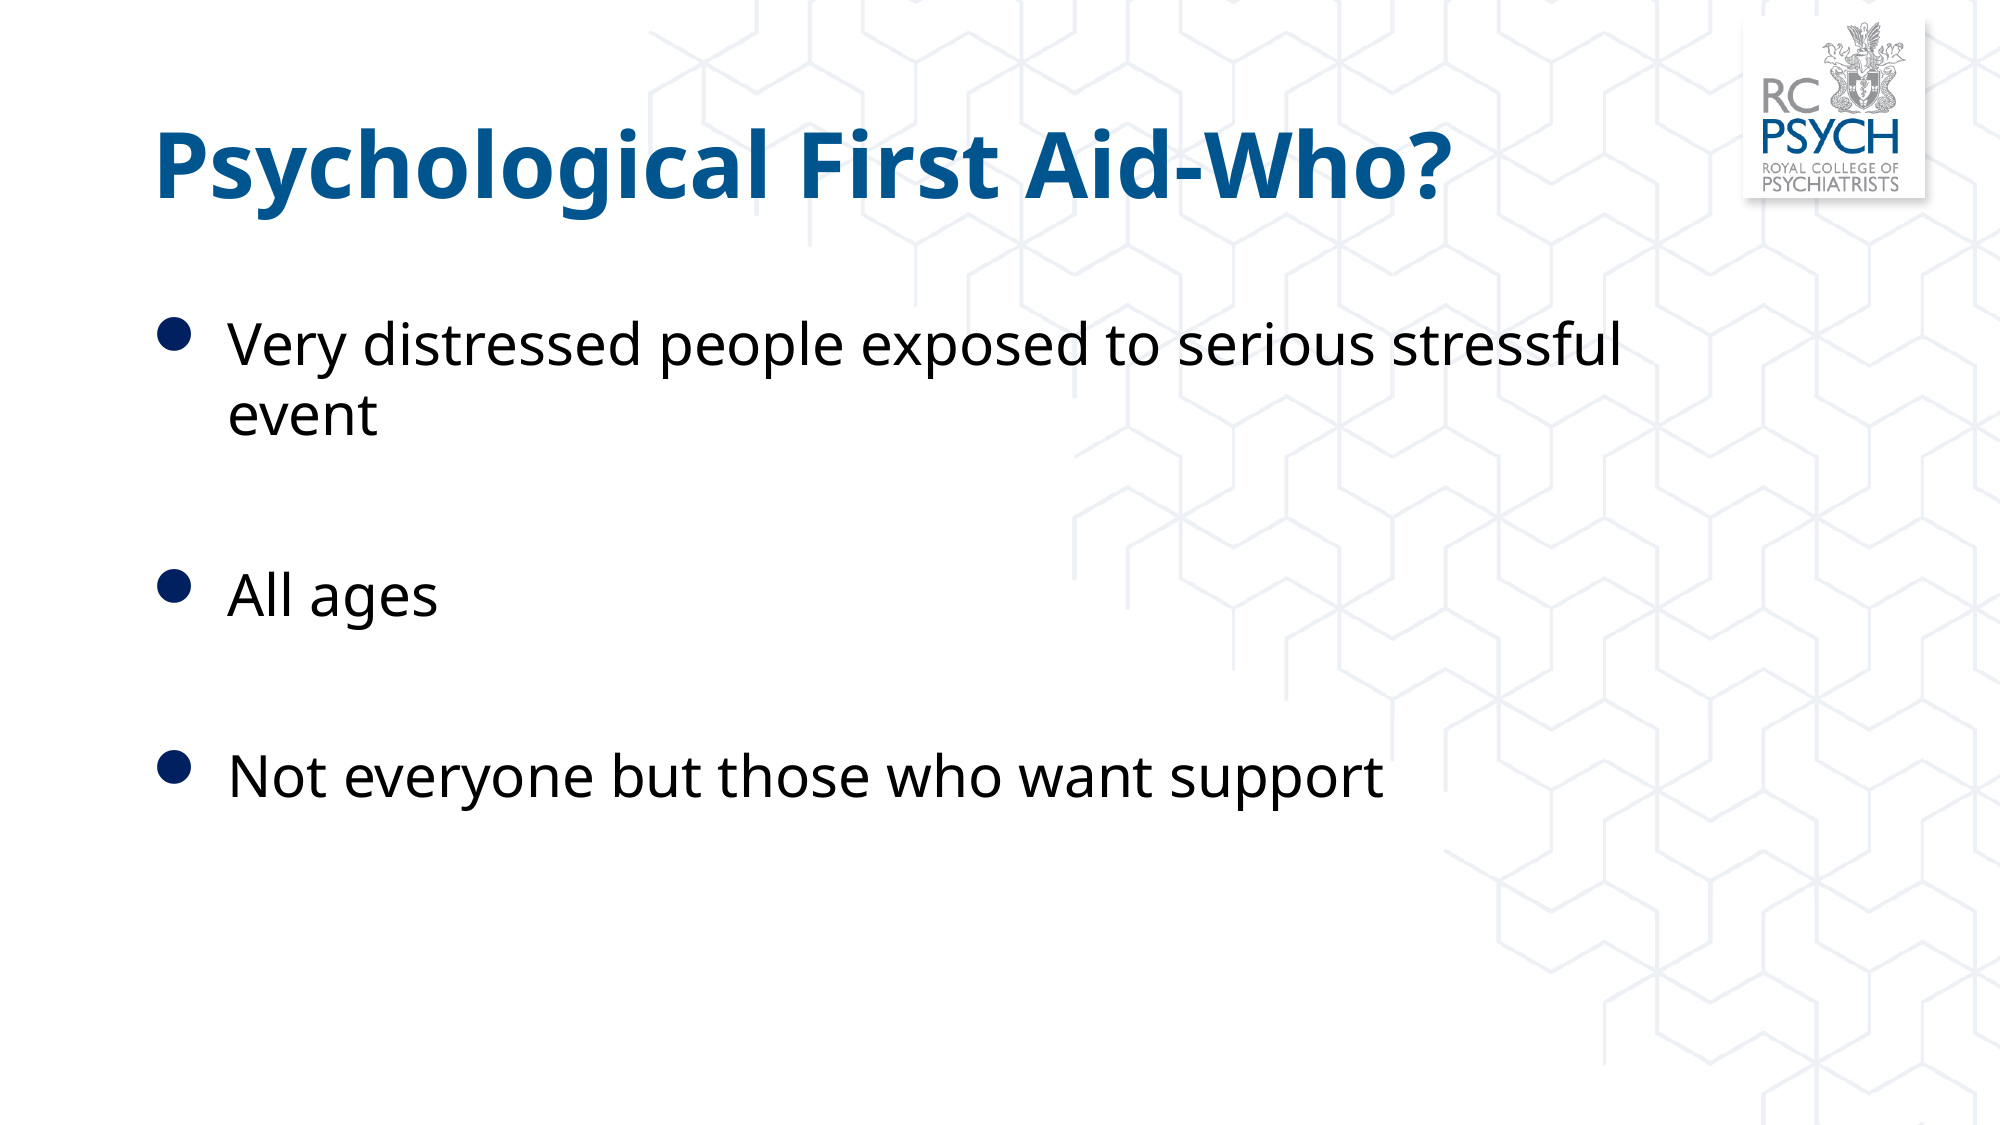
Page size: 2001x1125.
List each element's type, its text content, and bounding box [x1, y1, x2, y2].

title Psychological First Aid-Who? [137, 59, 1863, 278]
list Children and adolescents (especially separated) People with health conditions, pregnancy, breast feeding, disabilities People at risk of discrimination or violence –women, ethnic, religion, mental illness, lgbt [648, 0, 2000, 1125]
picture [1743, 16, 1925, 198]
list Very distressed people exposed to serious stressful event All ages Not everyone but those who want support [137, 299, 1706, 1036]
